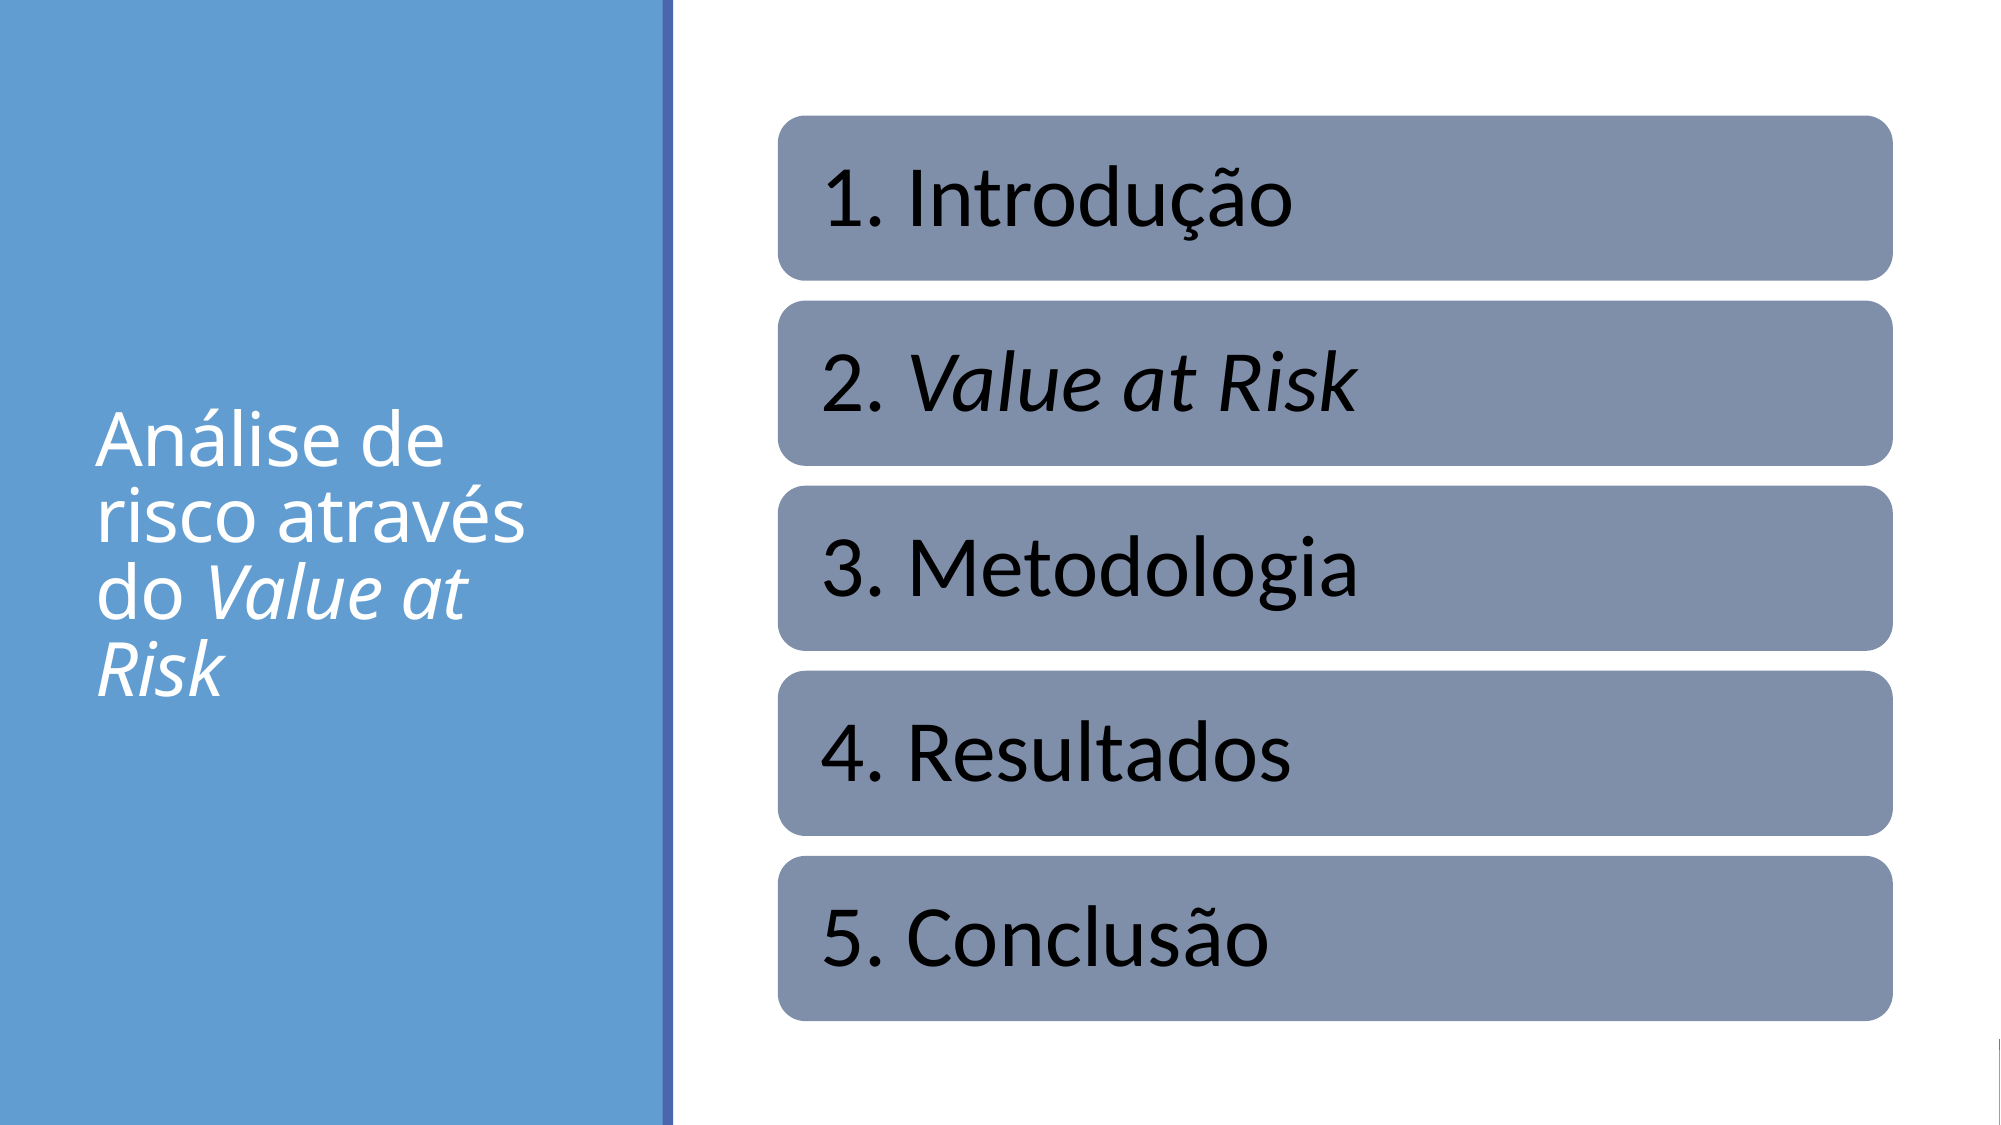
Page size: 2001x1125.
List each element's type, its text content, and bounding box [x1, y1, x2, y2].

title Análise de risco através do Value at Risk [80, 84, 587, 1032]
text_box [675, 0, 2000, 1125]
text_box [0, 0, 661, 1125]
text_box [661, 0, 675, 1125]
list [777, 104, 1894, 1032]
